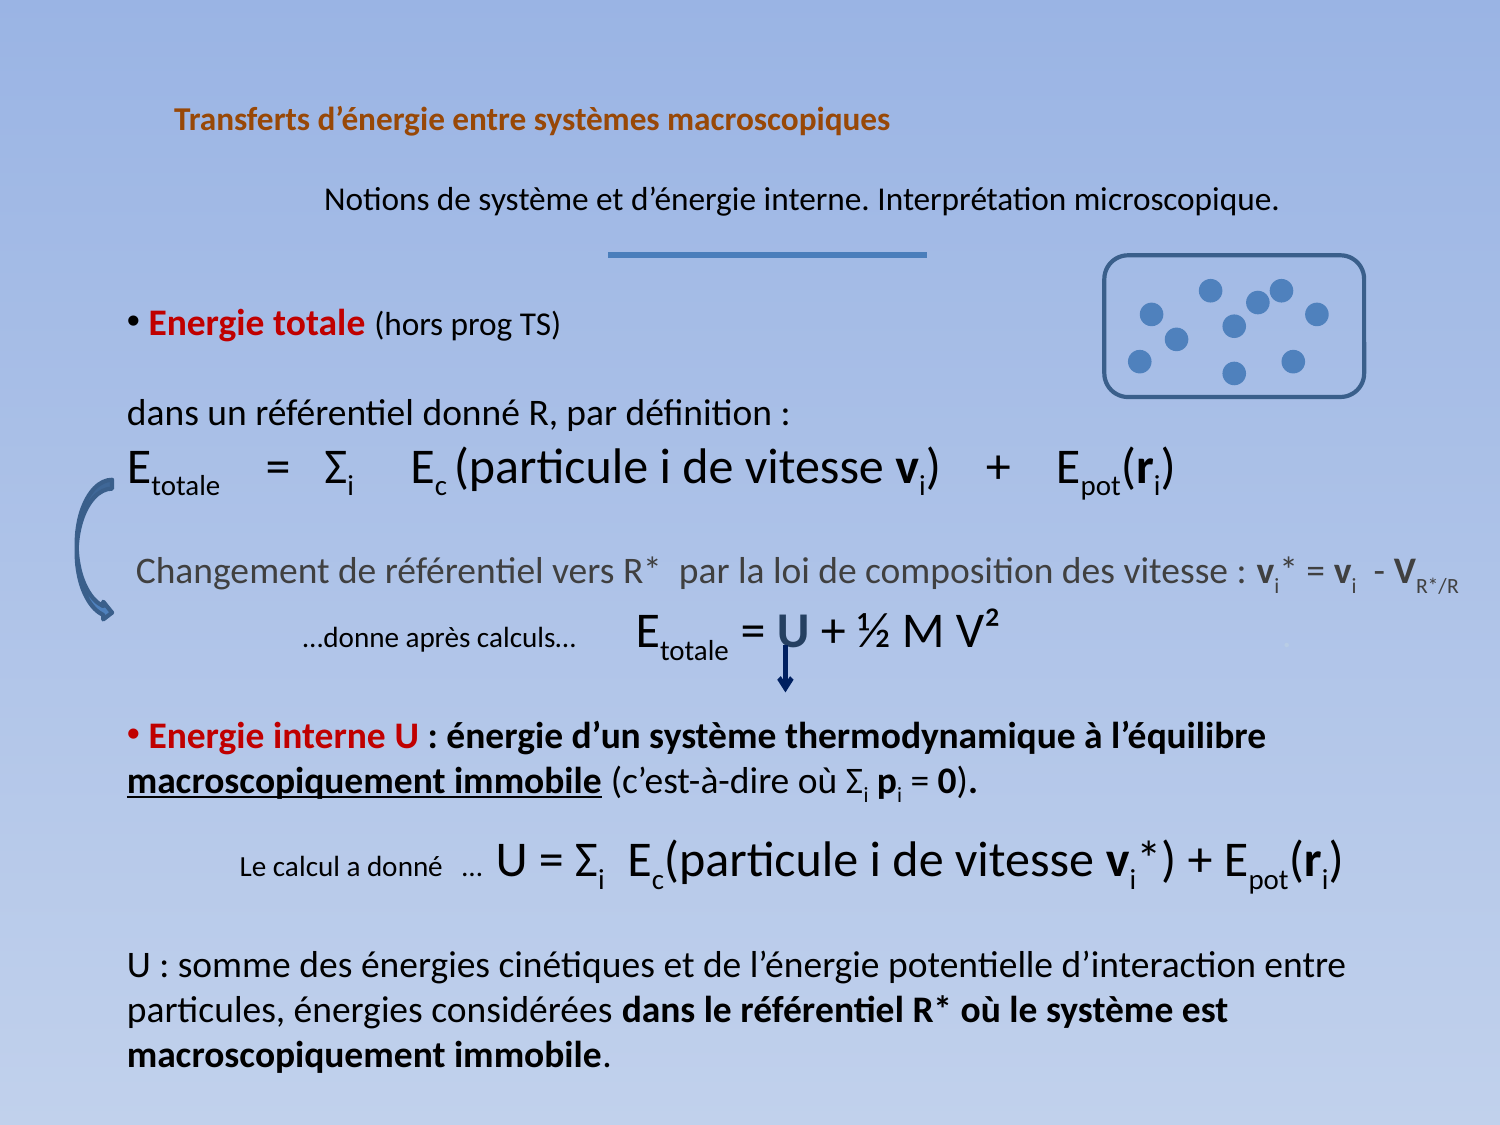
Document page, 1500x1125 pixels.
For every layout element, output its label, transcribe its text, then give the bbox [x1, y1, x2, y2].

text_box Energie totale (hors prog TS) dans un référentiel donné R, par définition : Etotale = Σi Ec (particule i de vitesse vi) + Epot(ri) Changement de référentiel vers R* par la loi de composition des vitesse : vi* = vi - VR*/R …donne après calculs… Etotale = U + ½ M V² . Energie interne U : énergie d’un système thermodynamique à l’équilibre macroscopiquement immobile (c’est-à-dire où Σi pi = 0). Le calcul a donné … U = Σi Ec(particule i de vitesse vi*) + Epot(ri) U : somme des énergies cinétiques et de l’énergie potentielle d’interaction entre particules, énergies considérées dans le référentiel R* où le système est macroscopiquement immobile. [112, 290, 1483, 1083]
text_box [74, 477, 115, 622]
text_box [1104, 255, 1365, 398]
text_box Transferts d’énergie entre systèmes macroscopiques Notions de système et d’énergie interne. Interprétation microscopique. [159, 89, 1341, 225]
